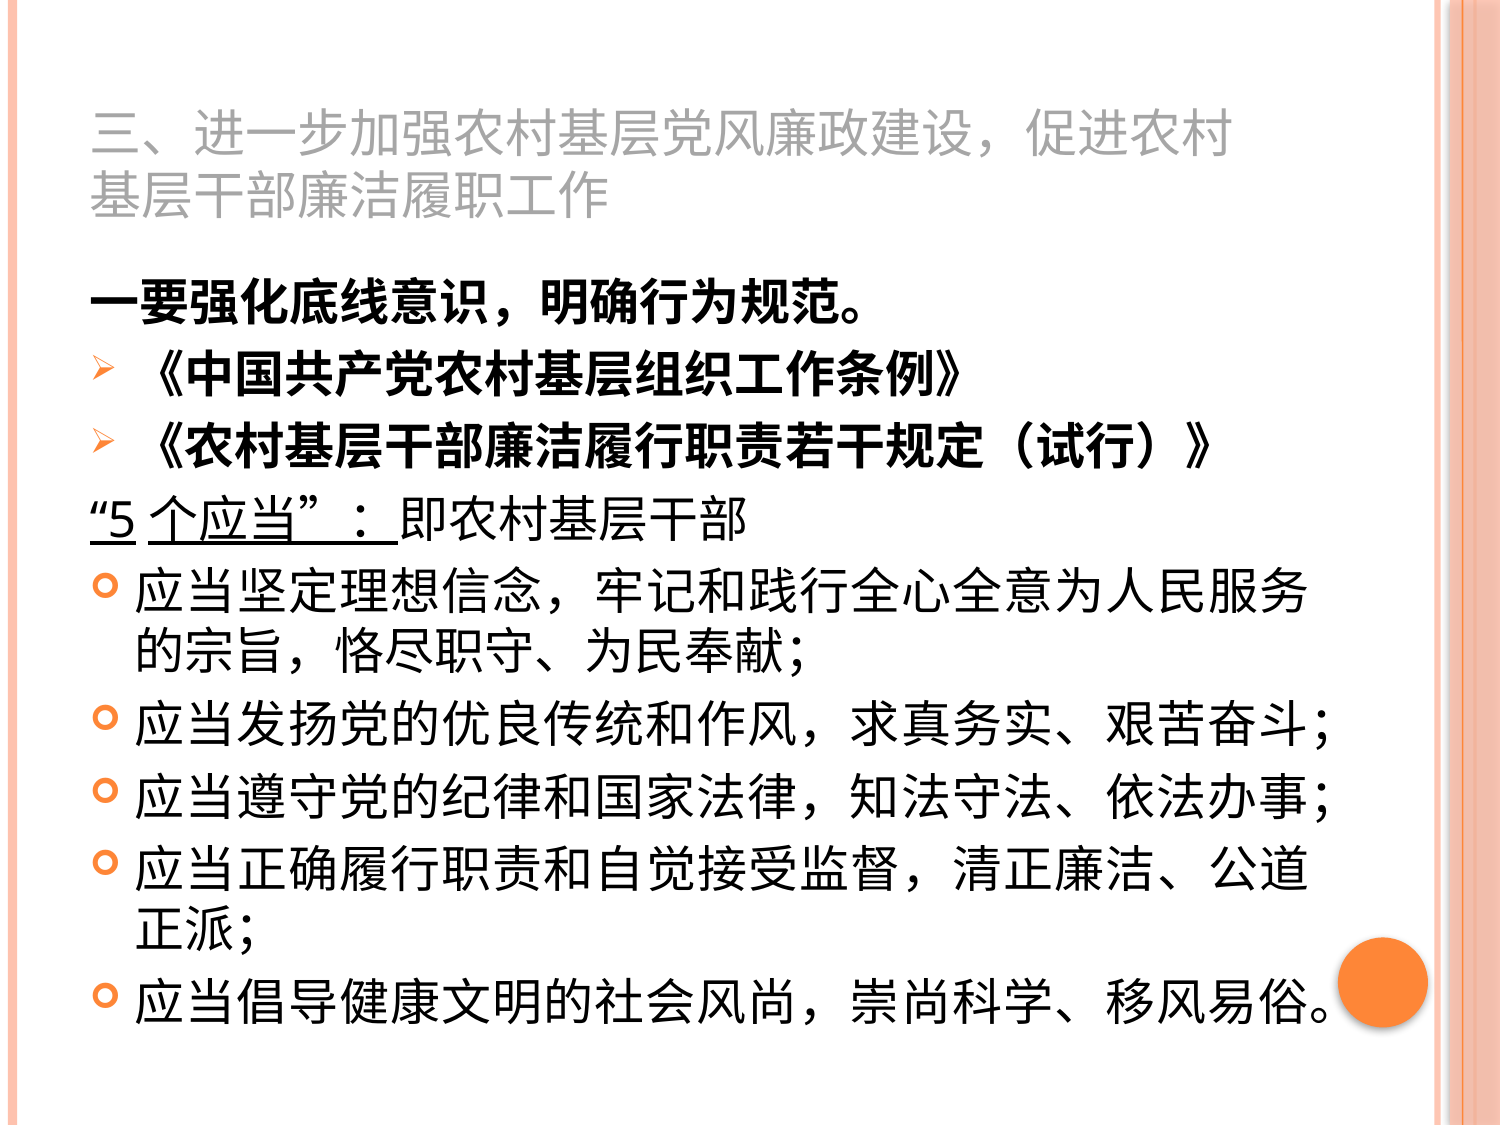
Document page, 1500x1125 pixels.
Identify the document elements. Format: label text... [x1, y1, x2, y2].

list 一要强化底线意识，明确行为规范。 《中国共产党农村基层组织工作条例》 《农村基层干部廉洁履行职责若干规定（试行）》 “5个应当”：即农村基层干部 应当坚定理想信念，牢记和践行全心全意为人民服务的宗旨，恪尽职守、为民奉献； 应当发扬党的优良传统和作风，求真务实、艰苦奋斗； 应当遵守党的纪律和国家法律，知法守法、依法办事； 应当正确履行职责和自觉接受监督，清正廉洁、公道正派； 应当倡导健康文明的社会风尚，崇尚科学、移风易俗。 [75, 262, 1325, 1062]
title 三、进一步加强农村基层党风廉政建设，促进农村基层干部廉洁履职工作 [75, 45, 1300, 233]
